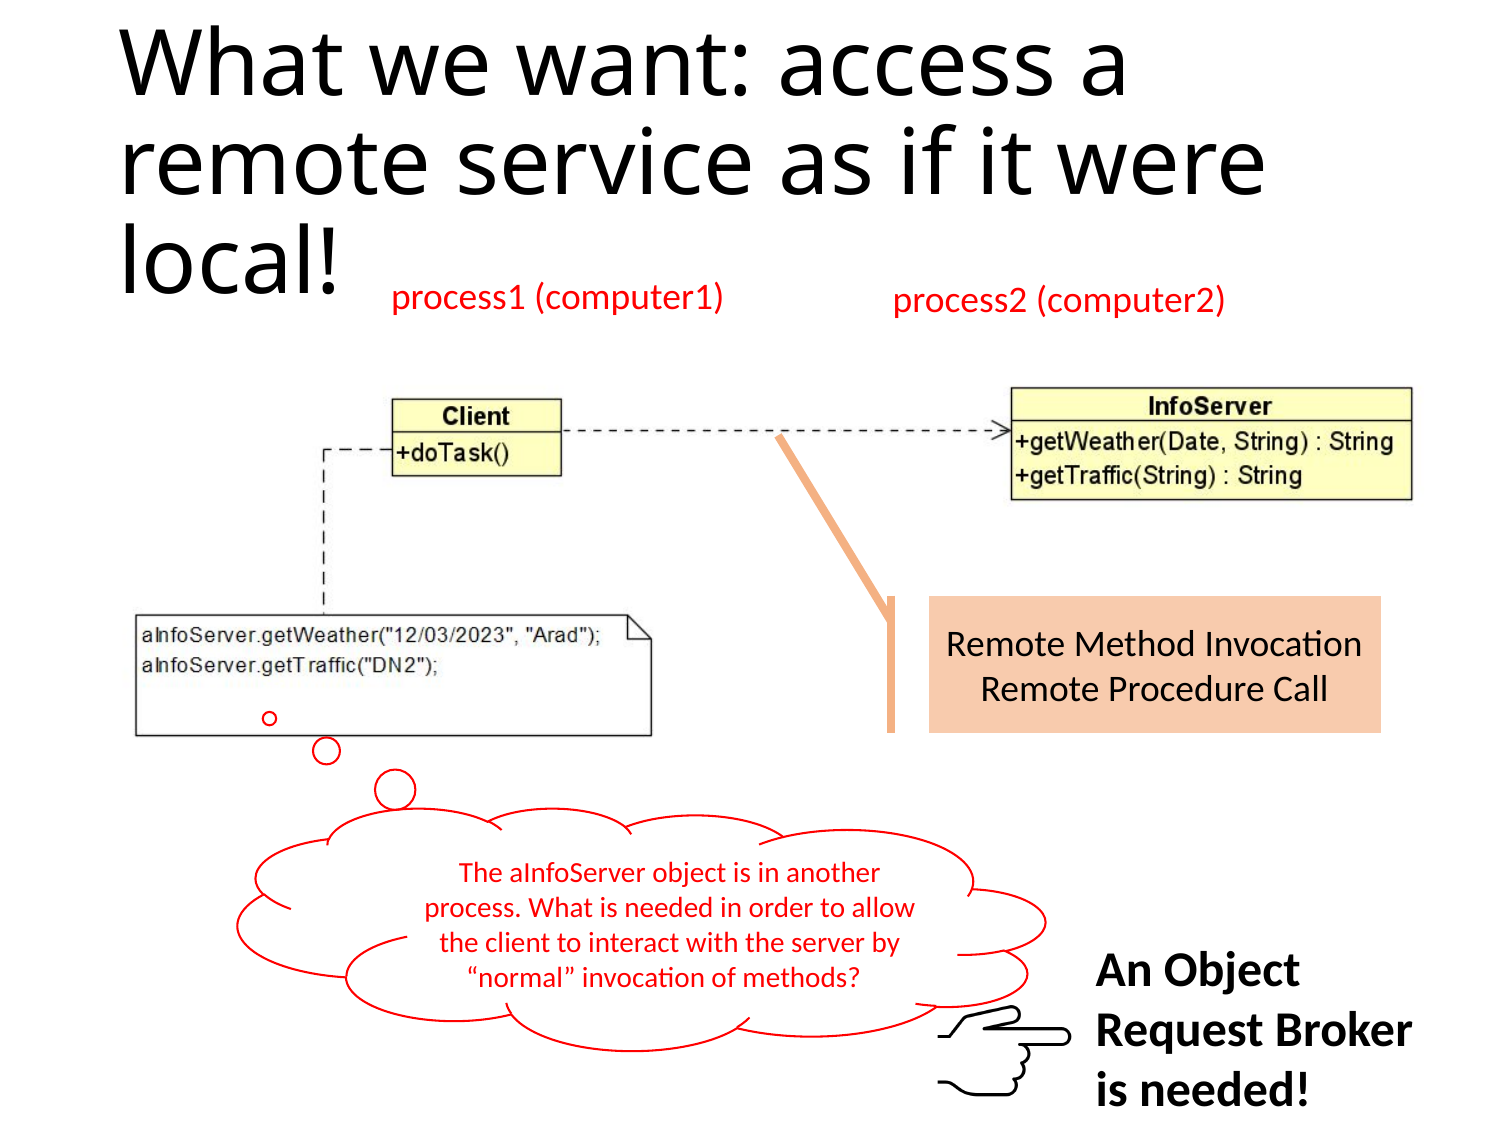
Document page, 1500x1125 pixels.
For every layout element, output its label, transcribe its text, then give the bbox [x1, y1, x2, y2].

picture [83, 346, 1440, 769]
picture [928, 975, 1079, 1125]
text_box An Object Request Broker is needed! [1081, 929, 1444, 1124]
text_box The aInfoServer object is in another process. What is needed in order to allow the client to interact with the server by “normal” invocation of methods? [236, 769, 1047, 1053]
text_box process2 (computer2) [877, 267, 1317, 327]
title What we want: access a remote service as if it were local! [103, 56, 1397, 274]
text_box process1 (computer1) [376, 265, 815, 325]
